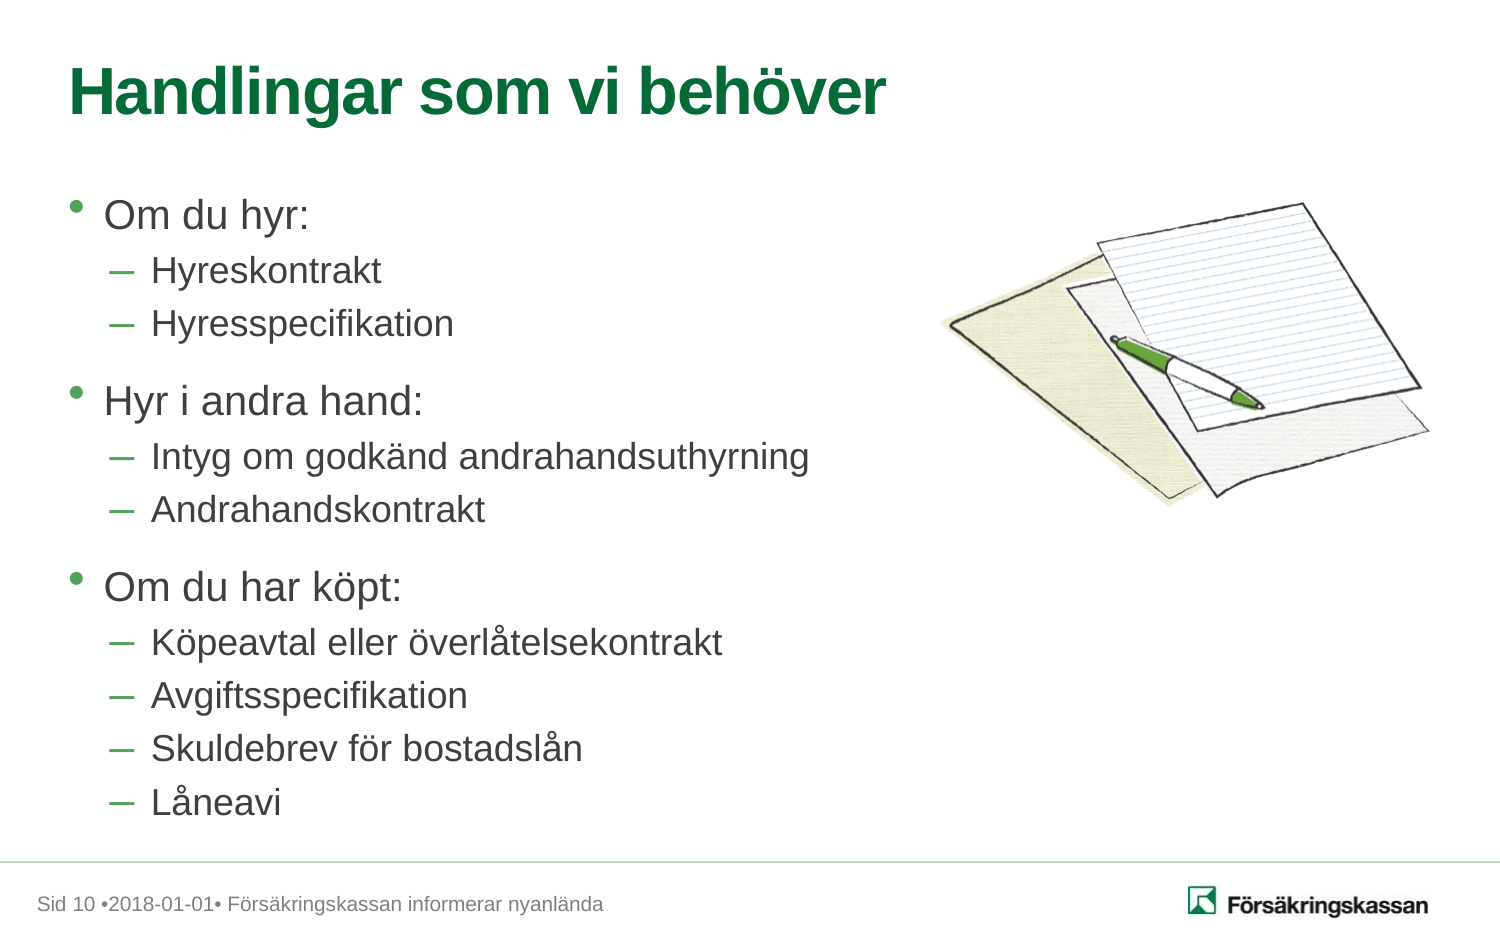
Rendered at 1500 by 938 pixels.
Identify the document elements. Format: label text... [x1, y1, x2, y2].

title Handlingar som vi behöver [53, 15, 1441, 172]
list Om du hyr: Hyreskontrakt Hyresspecifikation Hyr i andra hand: Intyg om godkänd andrahandsuthyrning Andrahandskontrakt Om du har köpt: Köpeavtal eller överlåtelsekontrakt Avgiftsspecifikation Skuldebrev för bostadslån Låneavi [53, 180, 1117, 818]
picture [1188, 885, 1428, 919]
picture [926, 182, 1431, 512]
